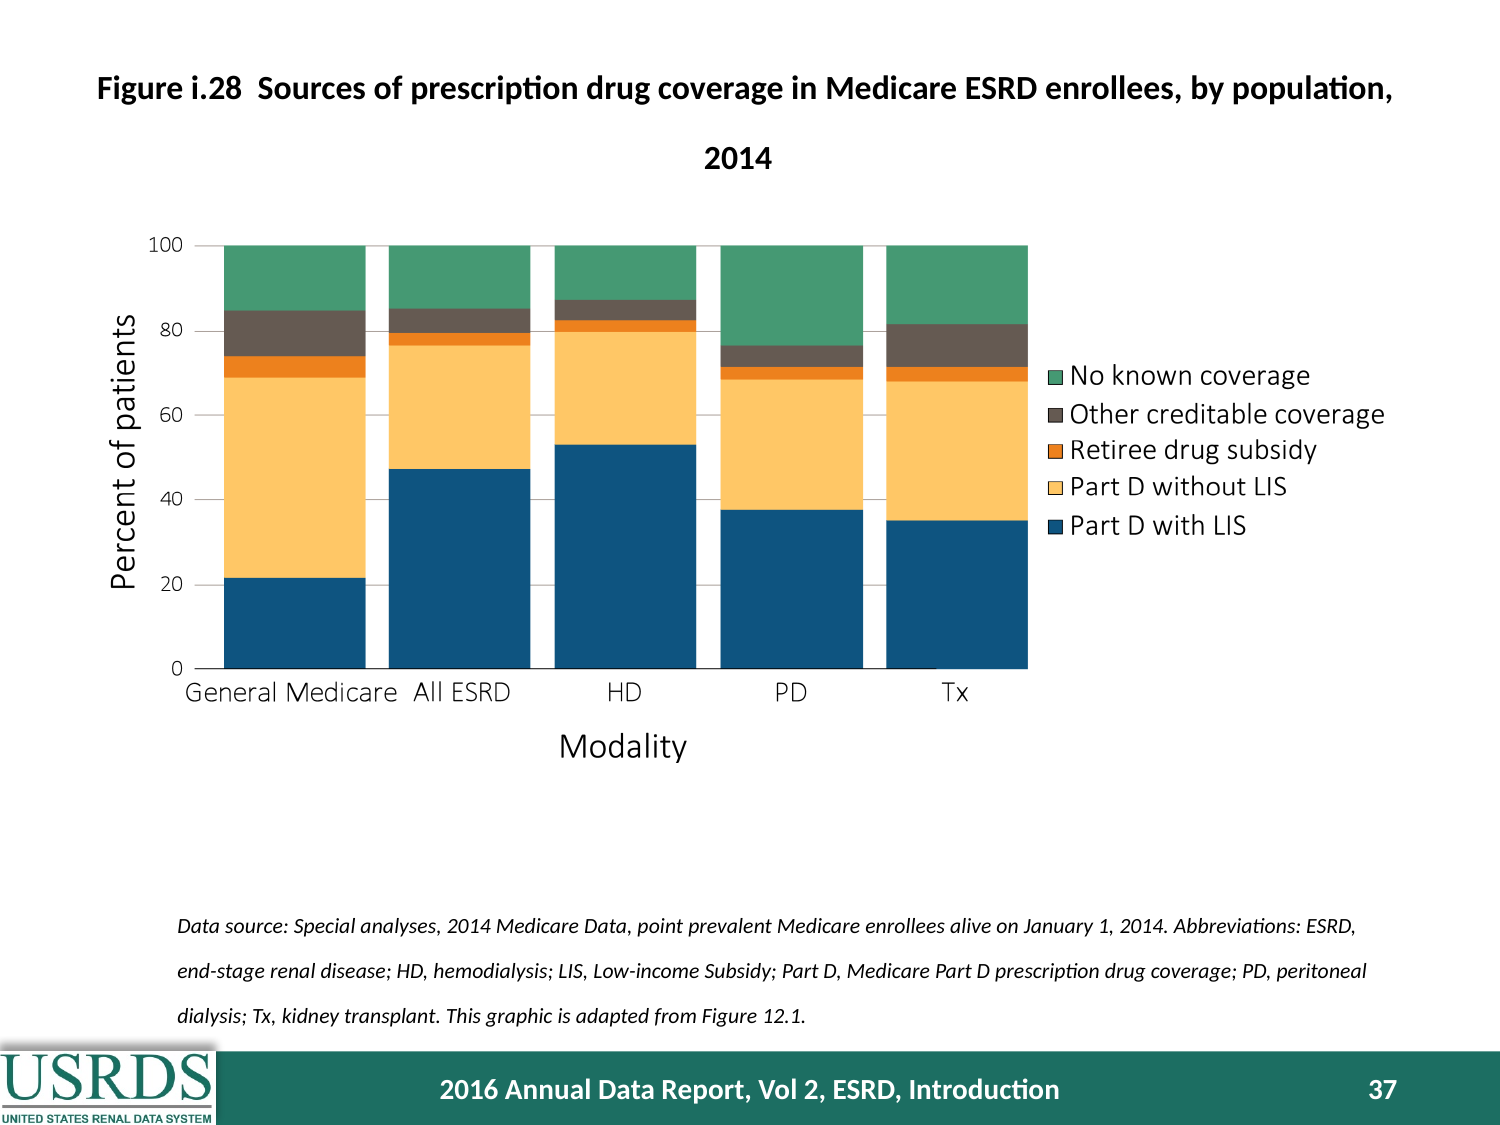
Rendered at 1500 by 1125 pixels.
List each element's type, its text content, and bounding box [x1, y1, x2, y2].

picture [0, 1051, 216, 1125]
text_box Data source: Special analyses, 2014 Medicare Data, point prevalent Medicare enrollees alive on January 1, 2014. Abbreviations: ESRD, end-stage renal disease; HD, hemodialysis; LIS, Low-income Subsidy; Part D, Medicare Part D prescription drug coverage; PD, peritoneal dialysis; Tx, kidney transplant. This graphic is adapted from Figure 12.1. [162, 899, 1400, 1050]
text_box Figure i.28 Sources of prescription drug coverage in Medicare ESRD enrollees, by population, 2014 [62, 51, 1414, 207]
footer 2016 Annual Data Report, Vol 2, ESRD, Introduction [387, 1062, 1113, 1113]
slide_number 37 [1262, 1062, 1413, 1108]
picture [93, 225, 1414, 763]
